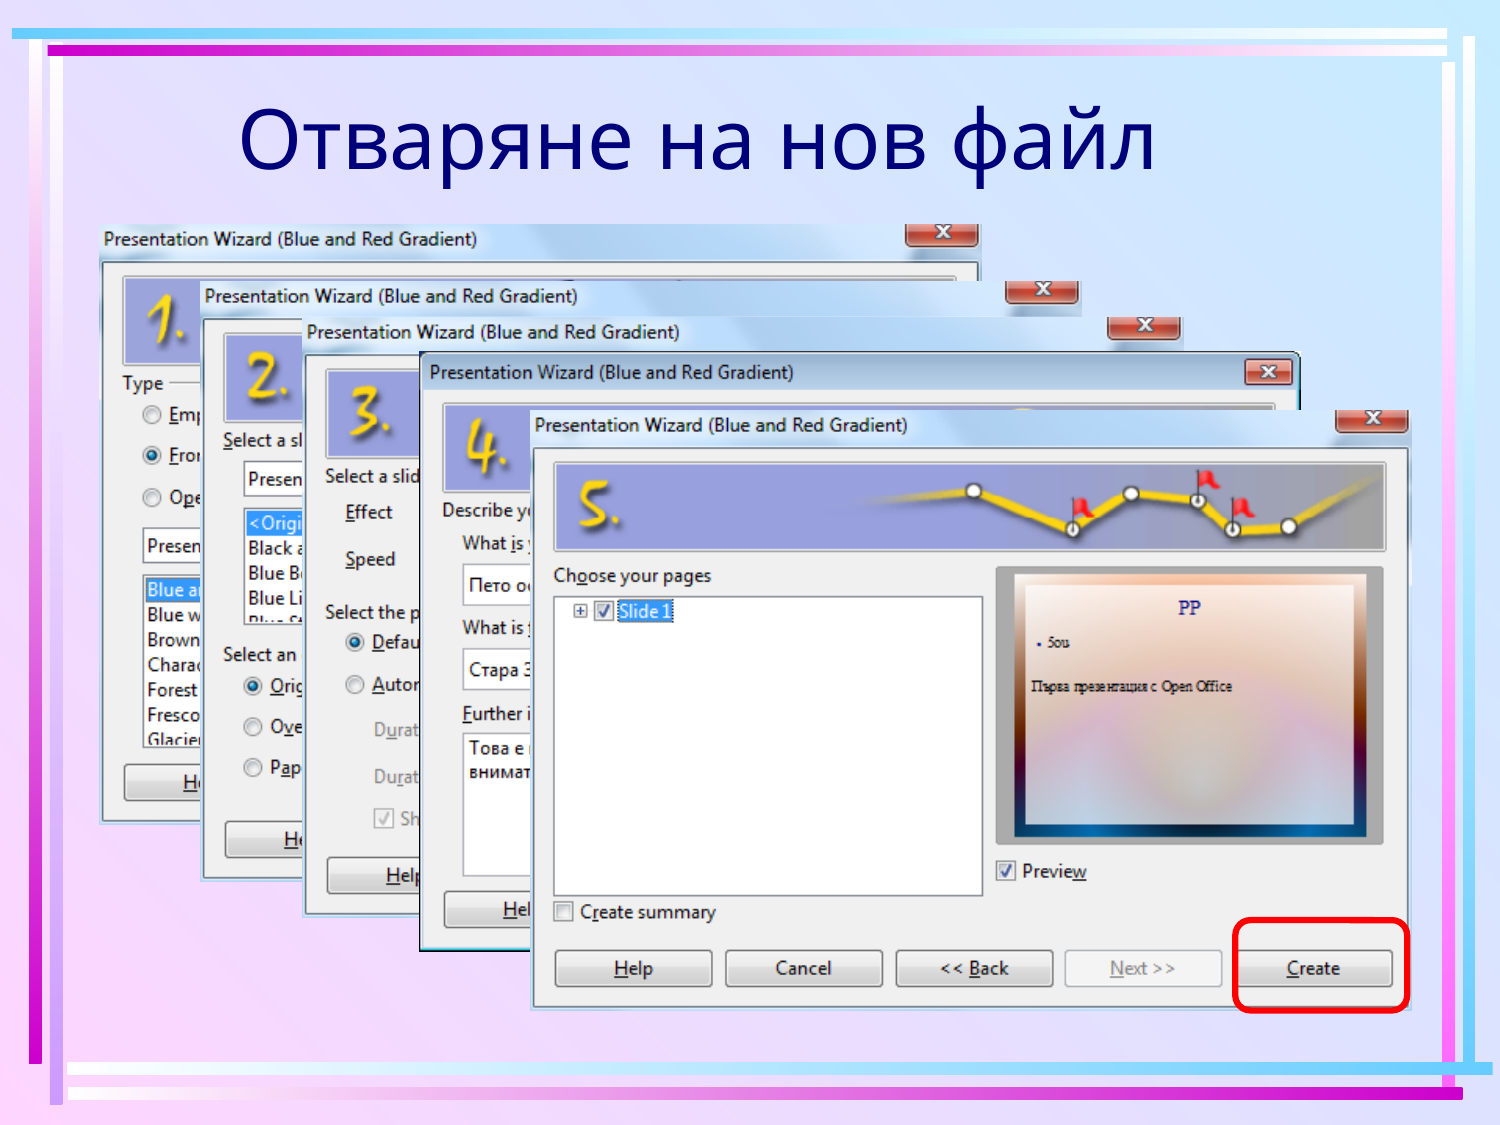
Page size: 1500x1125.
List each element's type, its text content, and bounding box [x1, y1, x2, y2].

text_box Отваряне на нов файл [222, 87, 1339, 185]
picture [99, 224, 1412, 1011]
